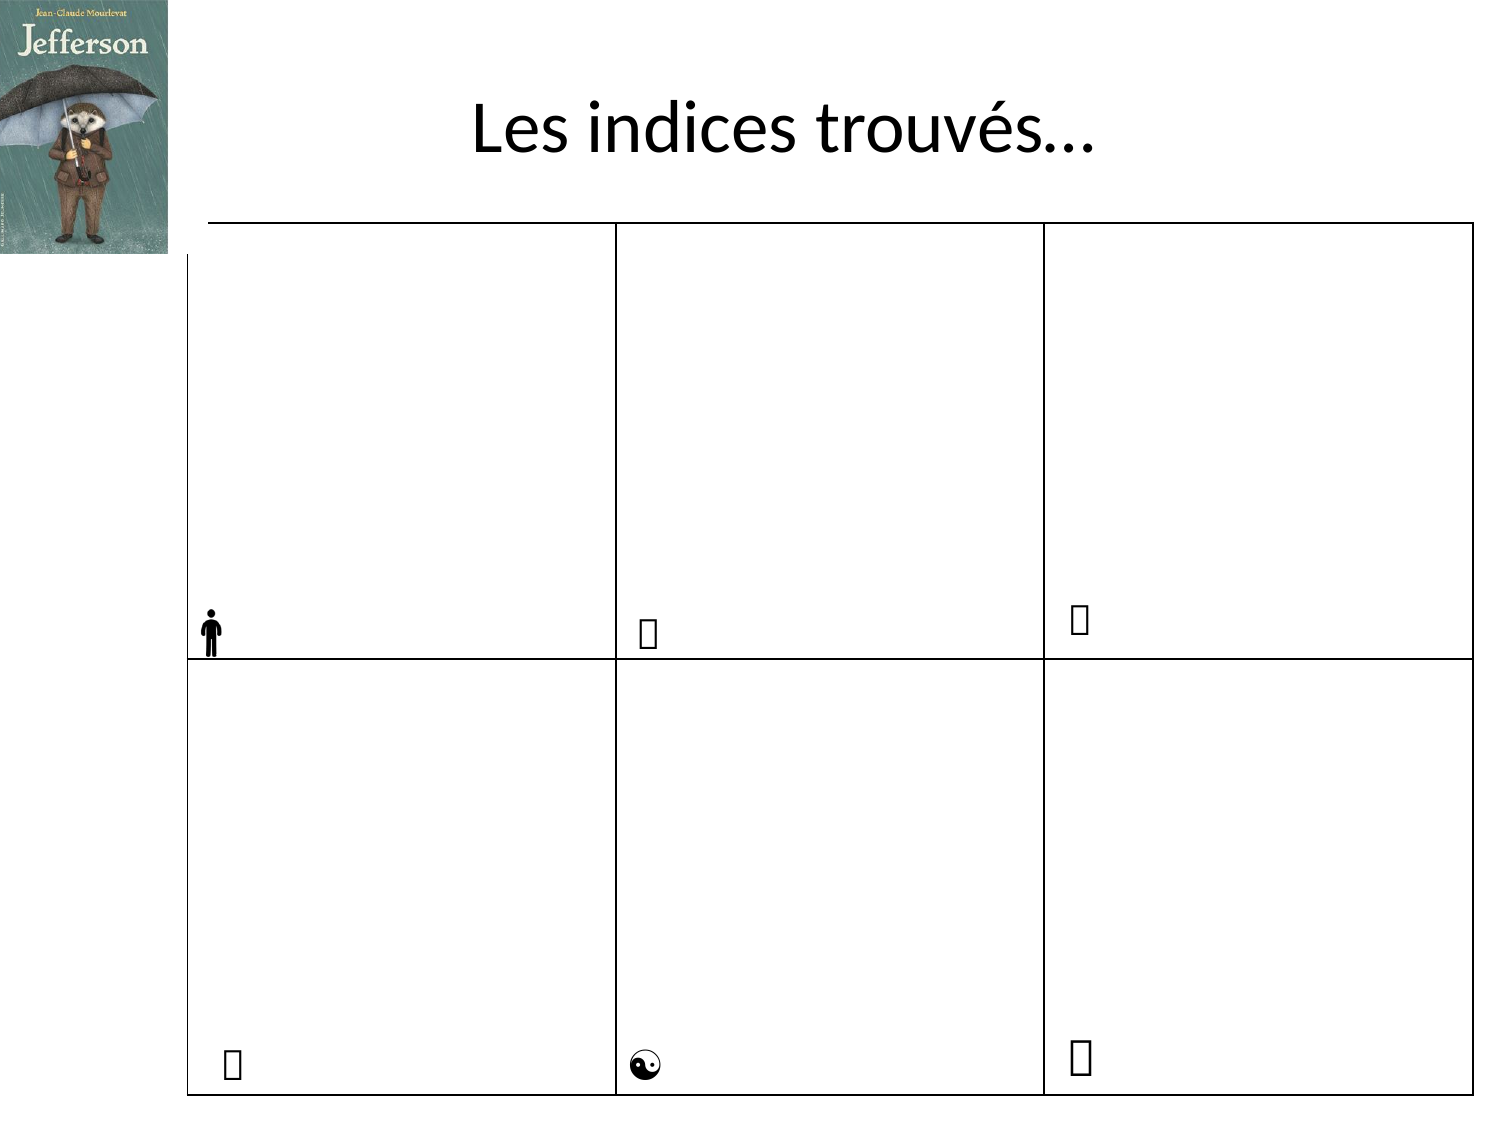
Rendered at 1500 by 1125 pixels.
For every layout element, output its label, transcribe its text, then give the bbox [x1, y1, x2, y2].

table_header [188, 224, 615, 658]
table_cell [617, 660, 1043, 1094]
table_header  [617, 224, 1043, 658]
picture [0, 0, 208, 255]
text_box  [196, 1031, 270, 1097]
table_cell [1045, 660, 1472, 1094]
table_header [1045, 224, 1472, 658]
picture [187, 609, 235, 657]
text_box ☯ [611, 1031, 680, 1097]
text_box Les indices trouvés… [456, 70, 1371, 175]
table_cell [188, 660, 615, 1094]
text_box  [1051, 1019, 1111, 1095]
text_box  [621, 550, 715, 676]
text_box  [1042, 585, 1125, 651]
